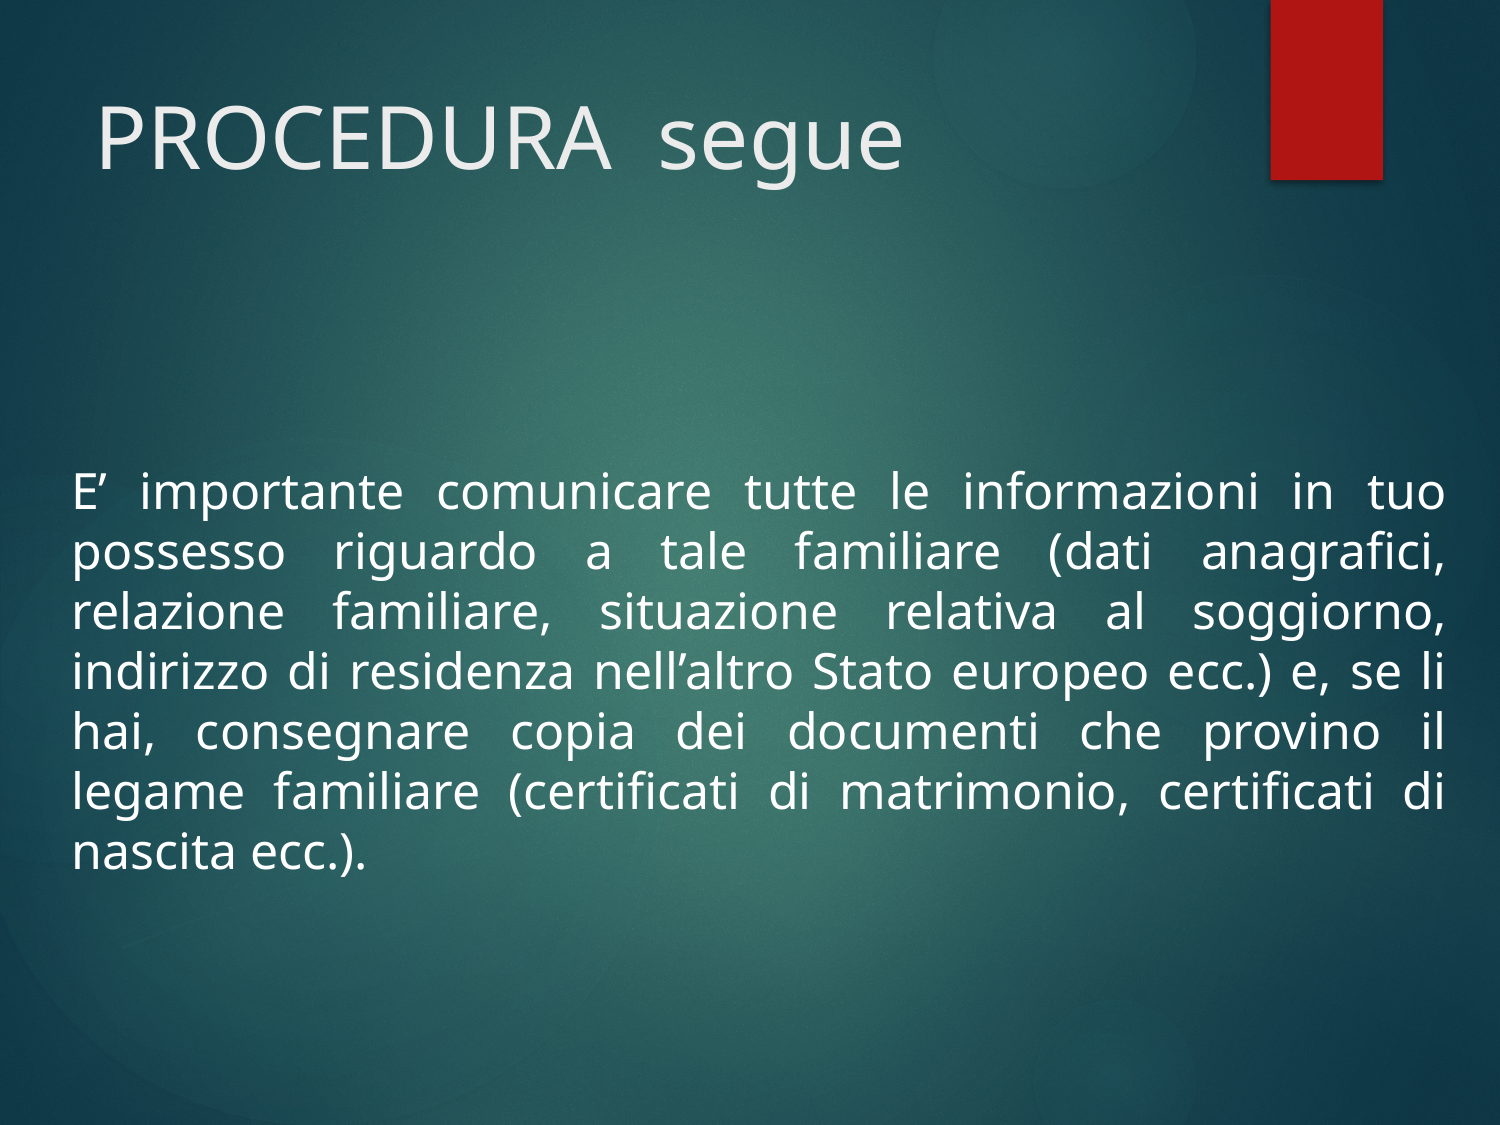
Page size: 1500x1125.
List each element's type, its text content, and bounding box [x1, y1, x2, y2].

title PROCEDURA segue [79, 74, 1237, 200]
list E’ importante comunicare tutte le informazioni in tuo possesso riguardo a tale familiare (dati anagrafici, relazione familiare, situazione relativa al soggiorno, indirizzo di residenza nell’altro Stato europeo ecc.) e, se li hai, consegnare copia dei documenti che provino il legame familiare (certificati di matrimonio, certificati di nascita ecc.). [56, 452, 1463, 1109]
